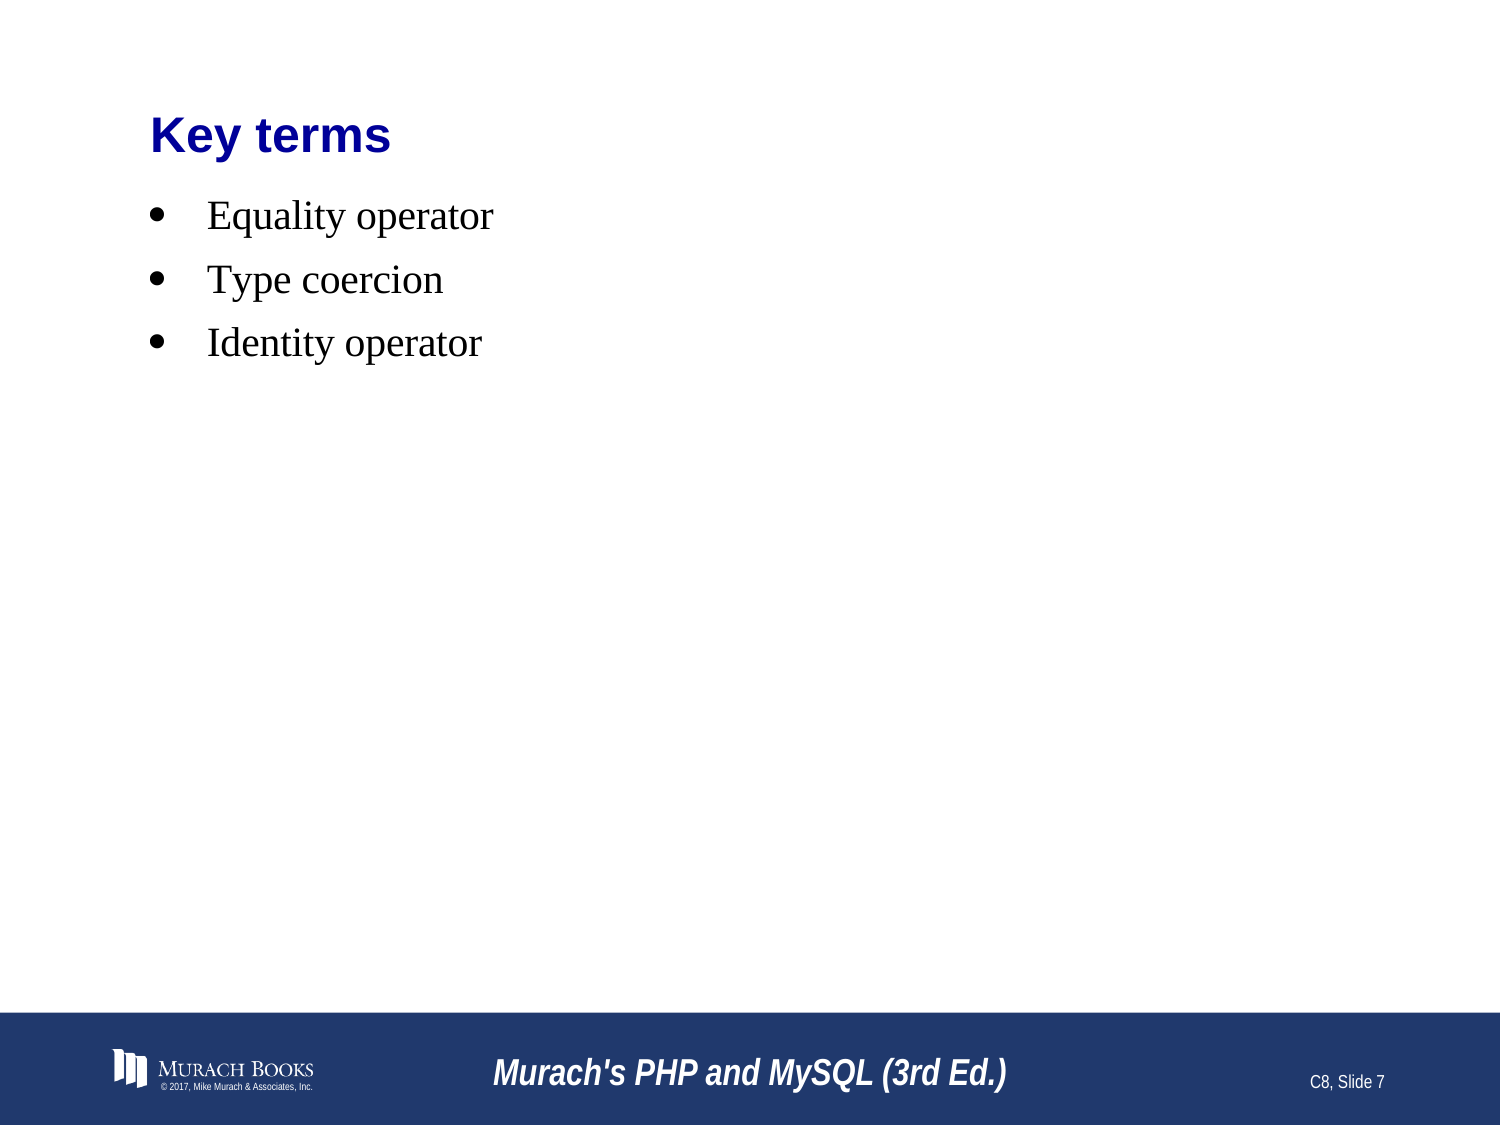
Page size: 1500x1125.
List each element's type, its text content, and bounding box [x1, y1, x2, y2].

slide_number Murach's PHP and MySQL (3rd Ed.) [463, 1025, 1050, 1100]
slide_number C8, Slide 7 [1087, 1025, 1400, 1100]
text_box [149, 187, 1346, 639]
title Key terms [150, 101, 1350, 163]
footer © 2017, Mike Murach & Associates, Inc. [12, 1025, 463, 1100]
